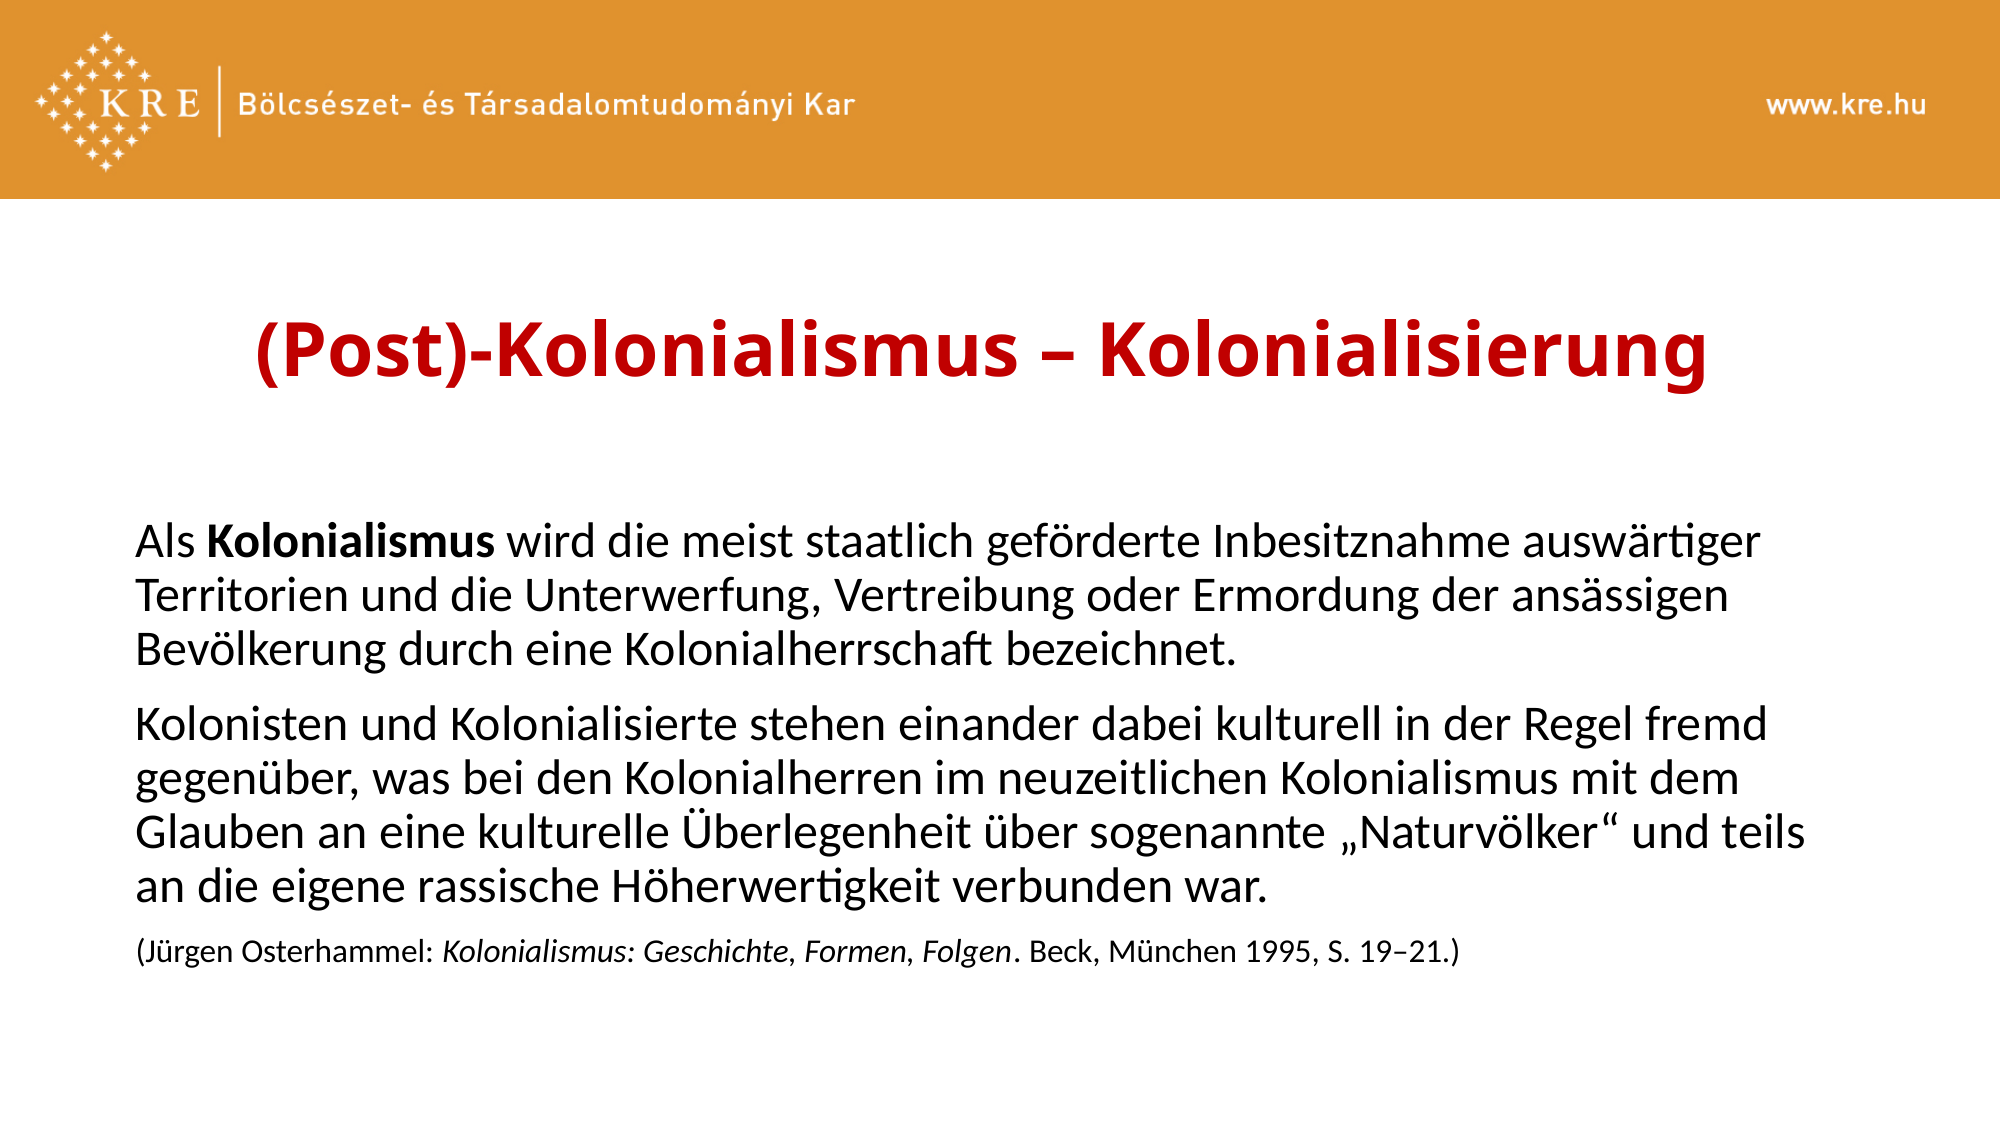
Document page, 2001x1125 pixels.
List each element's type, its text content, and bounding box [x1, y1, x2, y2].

title (Post)-Kolonialismus – Kolonialisierung [120, 243, 1846, 462]
list Als Kolonialismus wird die meist staatlich geförderte Inbesitznahme auswärtiger Territorien und die Unterwerfung, Vertreibung oder Ermordung der ansässigen Bevölkerung durch eine Kolonialherrschaft bezeichnet. Kolonisten und Kolonialisierte stehen einander dabei kulturell in der Regel fremd gegenüber, was bei den Kolonialherren im neuzeitlichen Kolonialismus mit dem Glauben an eine kulturelle Überlegenheit über sogenannte „Naturvölker“ und teils an die eigene rassische Höherwertigkeit verbunden war. (Jürgen Osterhammel: Kolonialismus: Geschichte, Formen, Folgen. Beck, München 1995, S. 19–21.) [120, 507, 1846, 1125]
picture [0, 0, 2000, 199]
